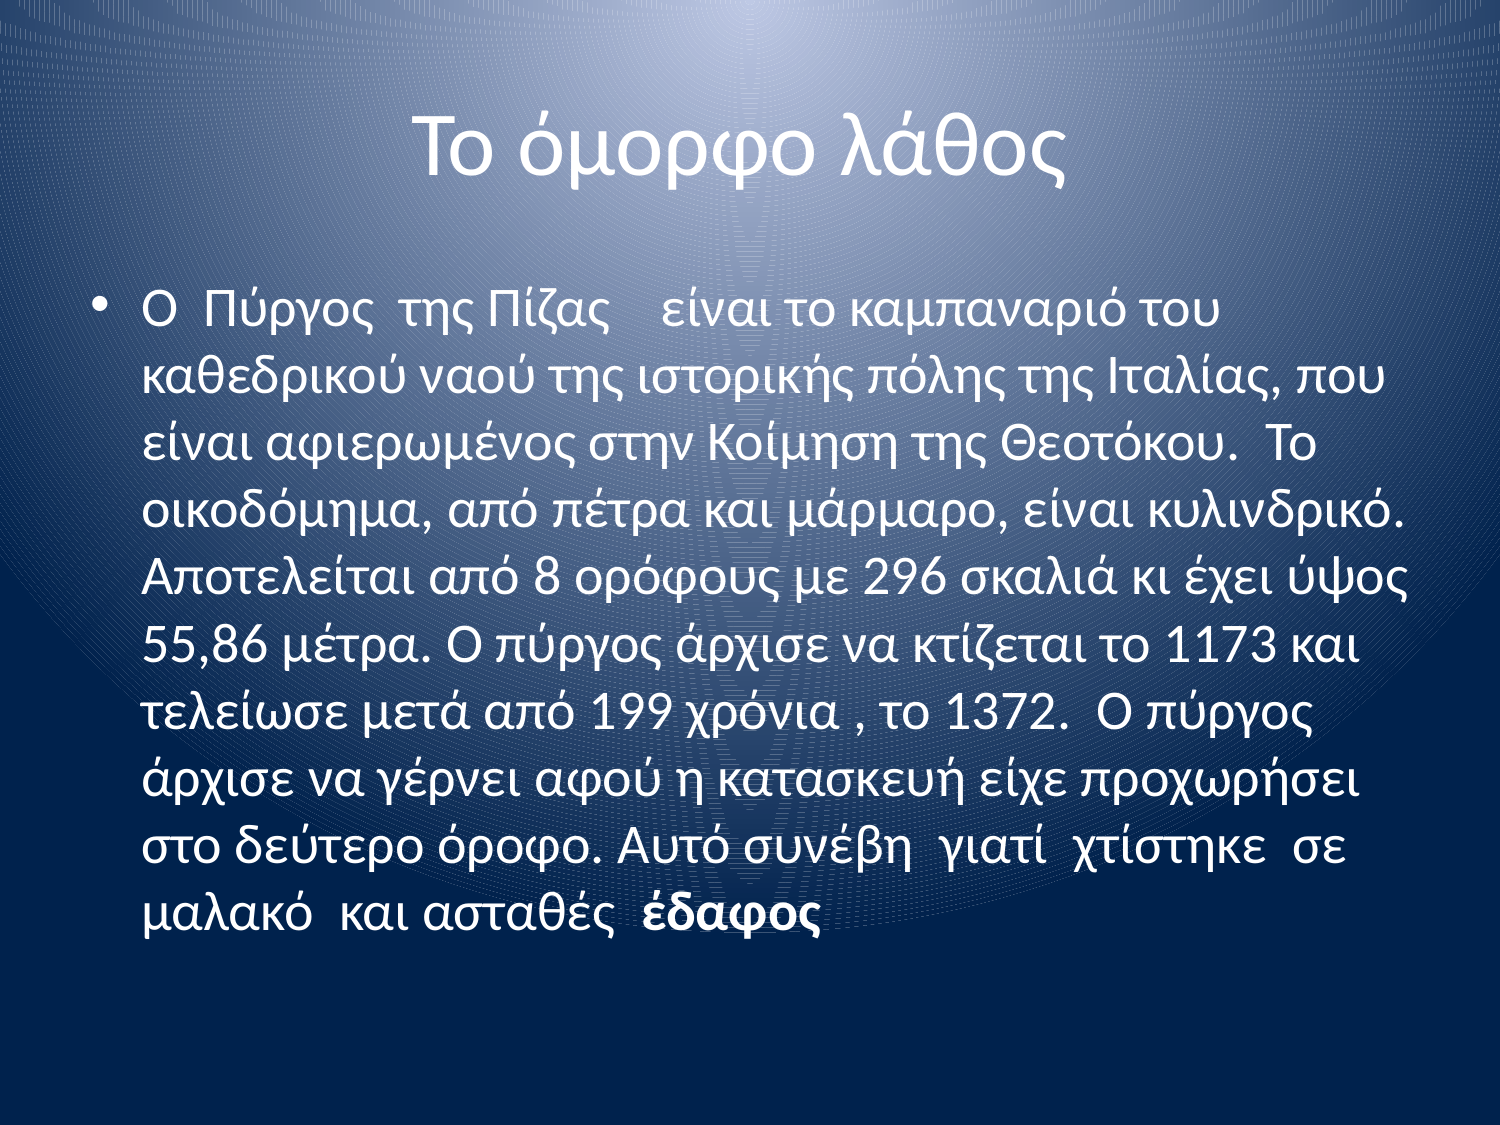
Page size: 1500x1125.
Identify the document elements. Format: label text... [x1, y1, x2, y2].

title Το όμορφο λάθος [75, 45, 1425, 233]
list O Πύργος της Πίζας είναι το καμπαναριό του καθεδρικού ναού της ιστορικής πόλης της Ιταλίας, που είναι αφιερωμένος στην Κοίμηση της Θεοτόκου. Το οικοδόμημα, από πέτρα και μάρμαρο, είναι κυλινδρικό. Αποτελείται από 8 ορόφους με 296 σκαλιά κι έχει ύψος 55,86 μέτρα. Ο πύργος άρχισε να κτίζεται το 1173 και τελείωσε μετά από 199 χρόνια , το 1372. Ο πύργος άρχισε να γέρνει αφού η κατασκευή είχε προχωρήσει στο δεύτερο όροφο. Αυτό συνέβη γιατί χτίστηκε σε μαλακό και ασταθές έδαφος [75, 262, 1425, 1005]
